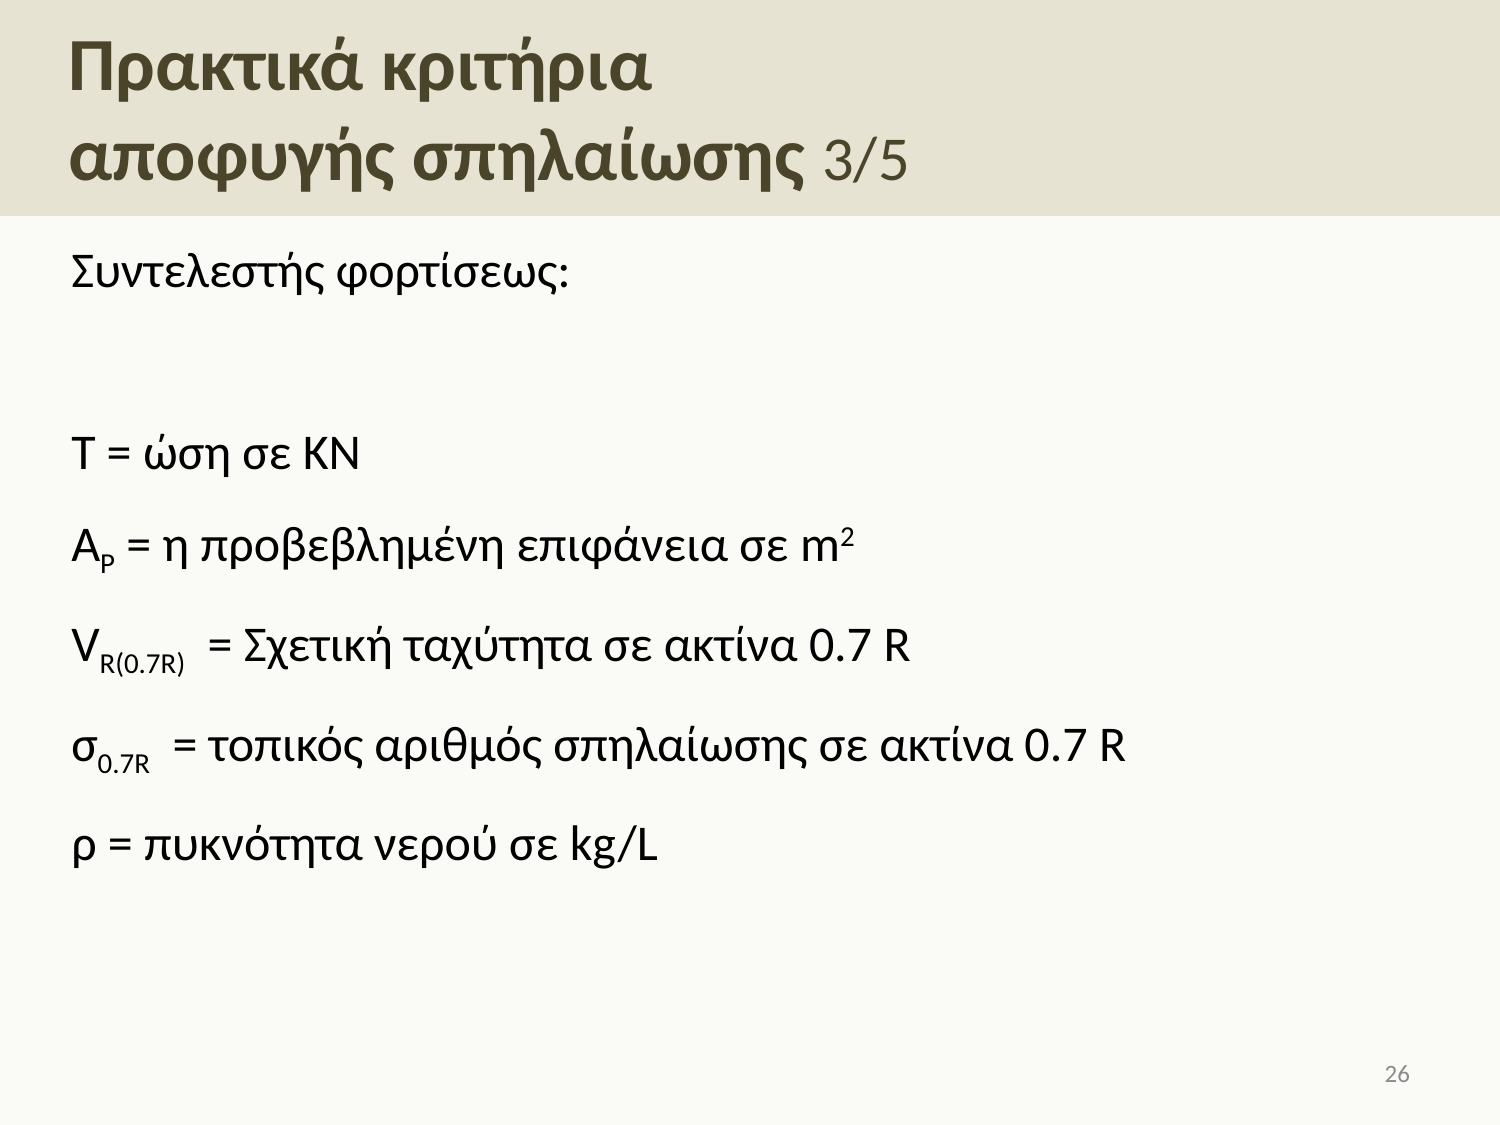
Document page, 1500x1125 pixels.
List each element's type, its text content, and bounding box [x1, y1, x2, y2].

slide_number 25 [1074, 1042, 1425, 1103]
title Πρακτικά κριτήρια αποφυγής σπηλαίωσης 3/5 [53, 14, 1425, 197]
